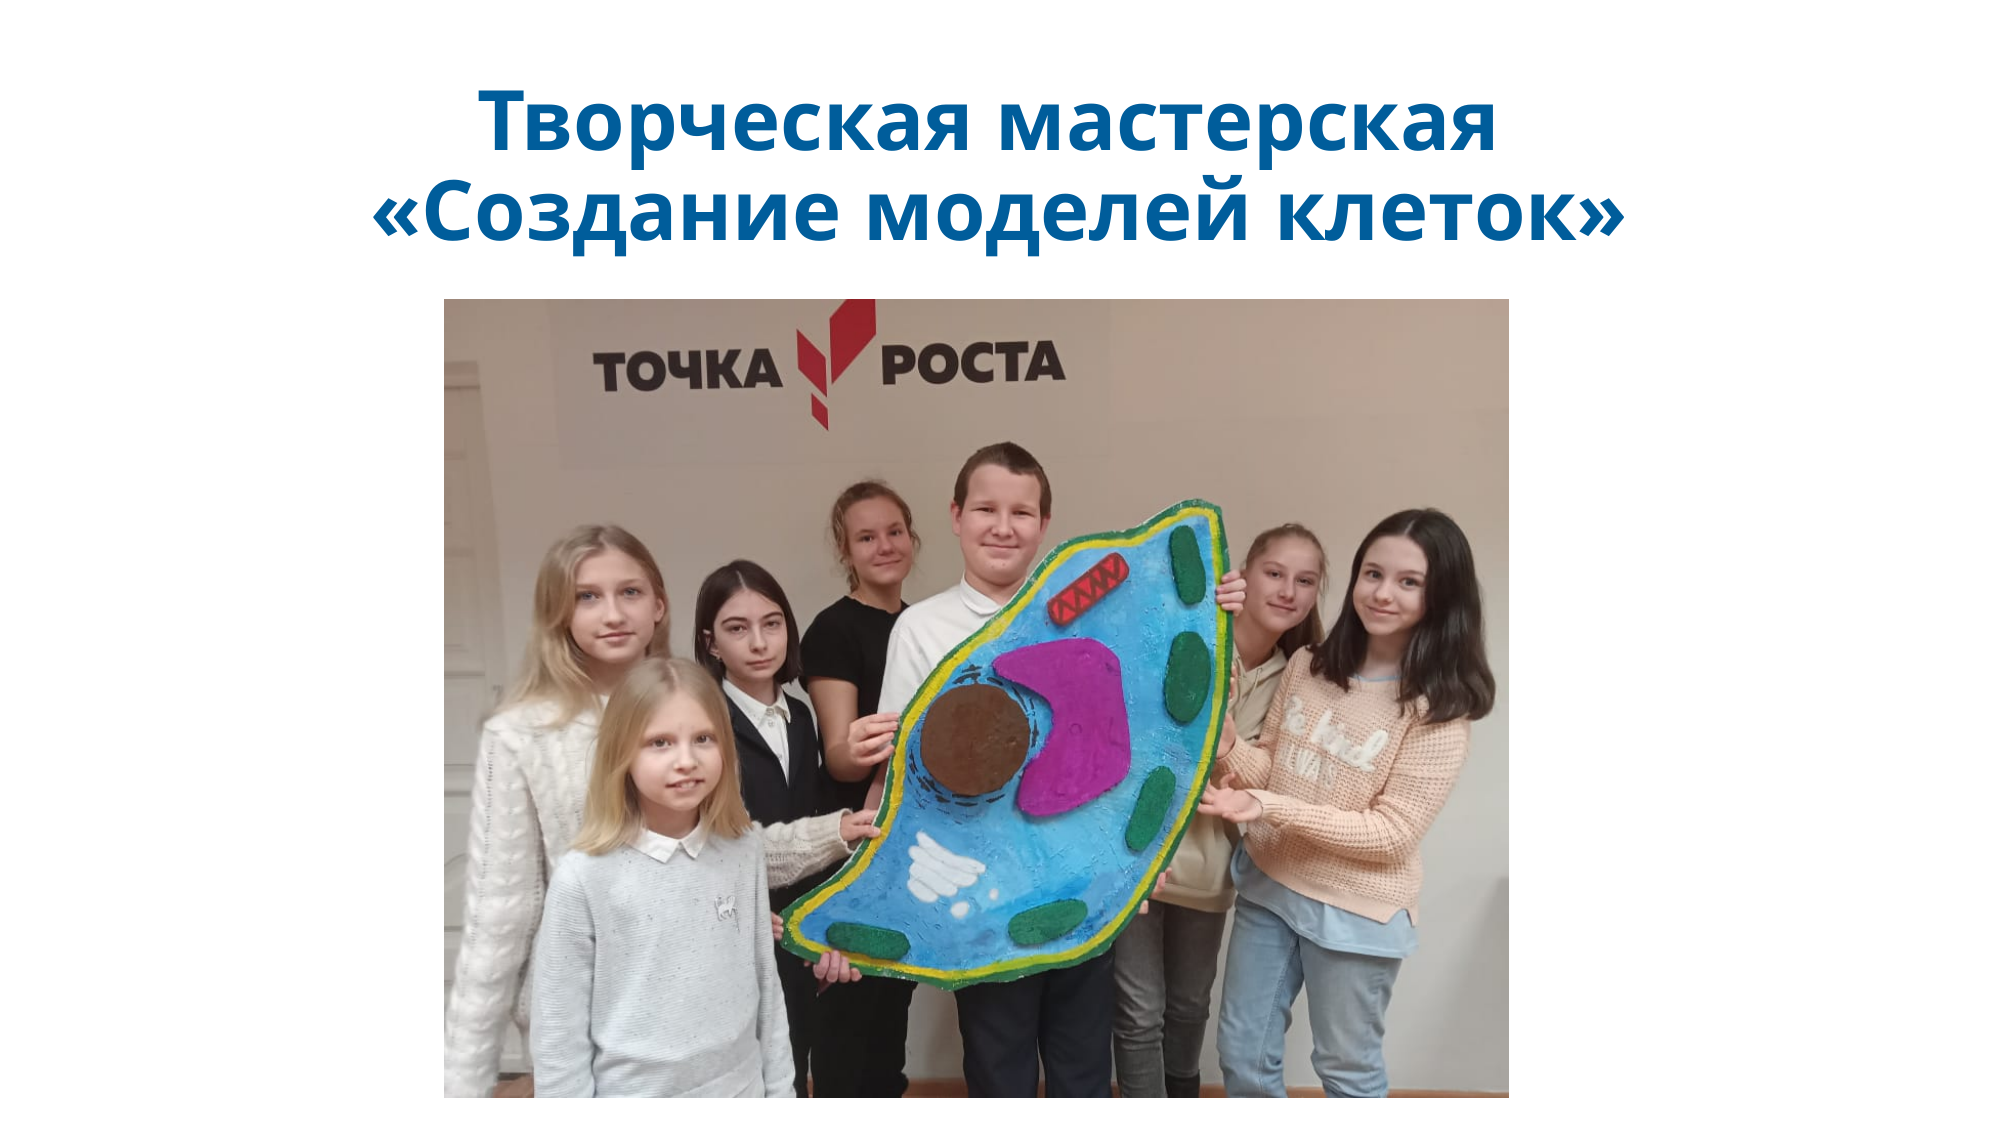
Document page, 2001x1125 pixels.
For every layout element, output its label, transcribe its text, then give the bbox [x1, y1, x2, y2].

picture [444, 299, 1509, 1098]
title Творческая мастерская «Создание моделей клеток» [137, 59, 1863, 278]
